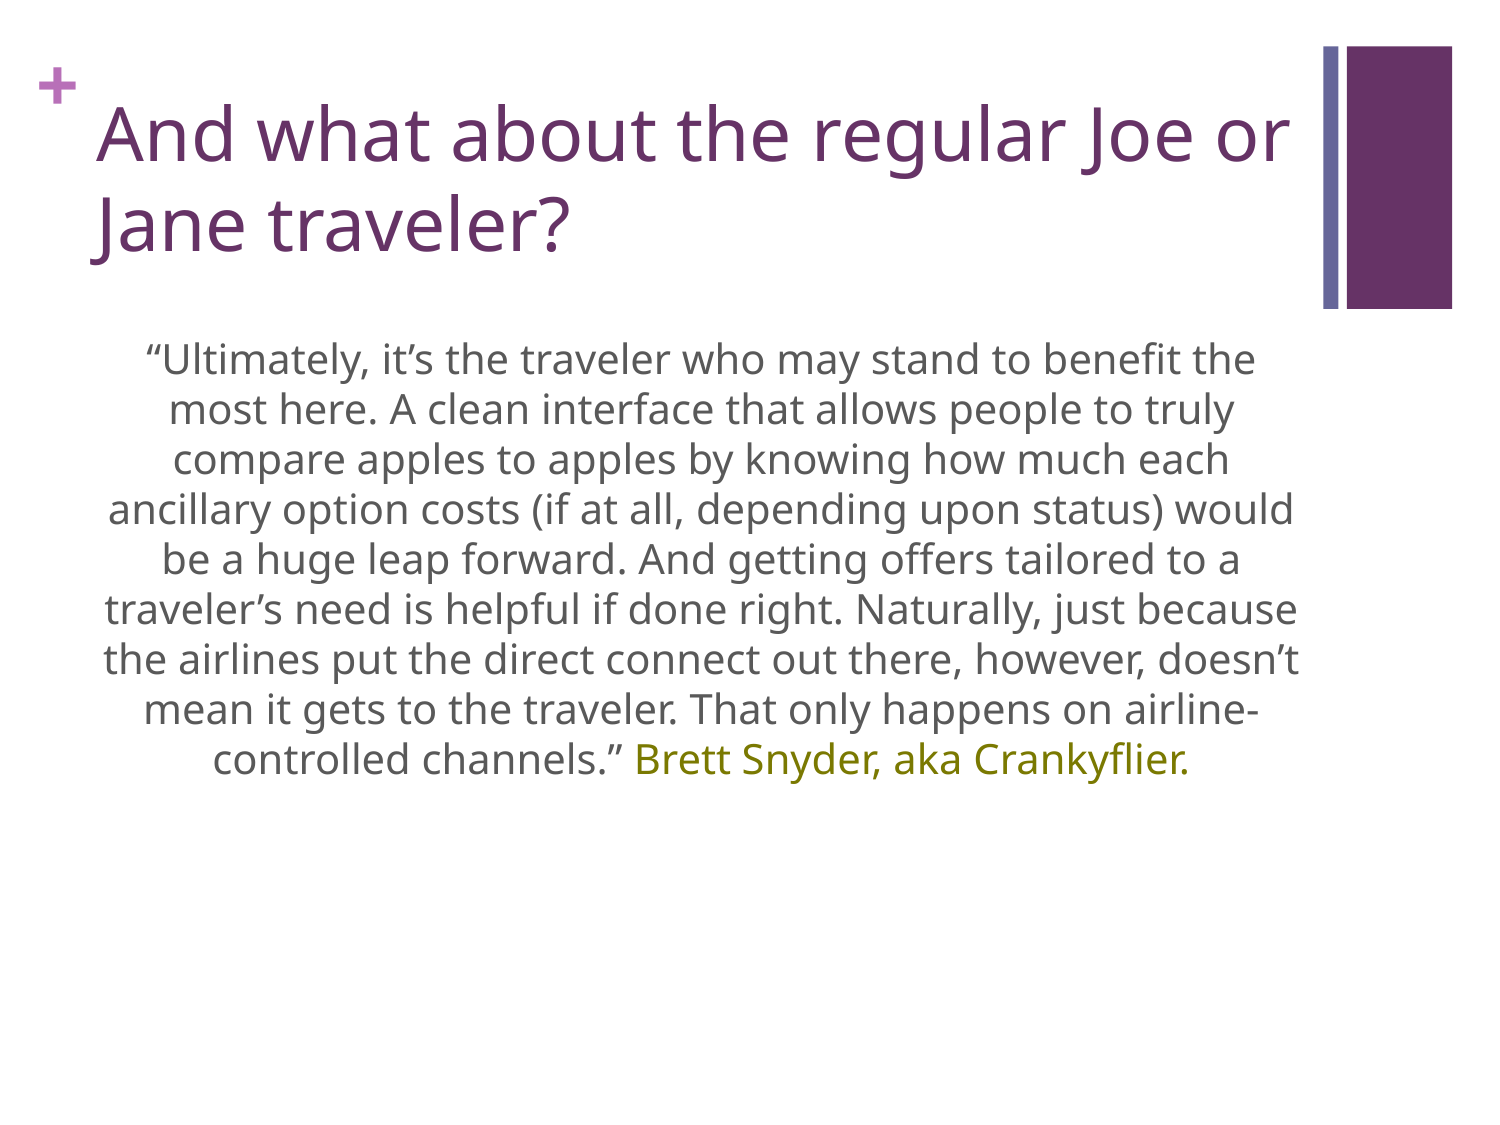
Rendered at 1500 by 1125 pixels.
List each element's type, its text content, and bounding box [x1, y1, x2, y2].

list “Ultimately, it’s the traveler who may stand to benefit the most here. A clean interface that allows people to truly compare apples to apples by knowing how much each ancillary option costs (if at all, depending upon status) would be a huge leap forward. And getting offers tailored to a traveler’s need is helpful if done right. Naturally, just because the airlines put the direct connect out there, however, doesn’t mean it gets to the traveler. That only happens on airline-controlled channels.” Brett Snyder, aka Crankyflier. [81, 324, 1322, 1005]
title And what about the regular Joe or Jane traveler? [81, 79, 1322, 263]
